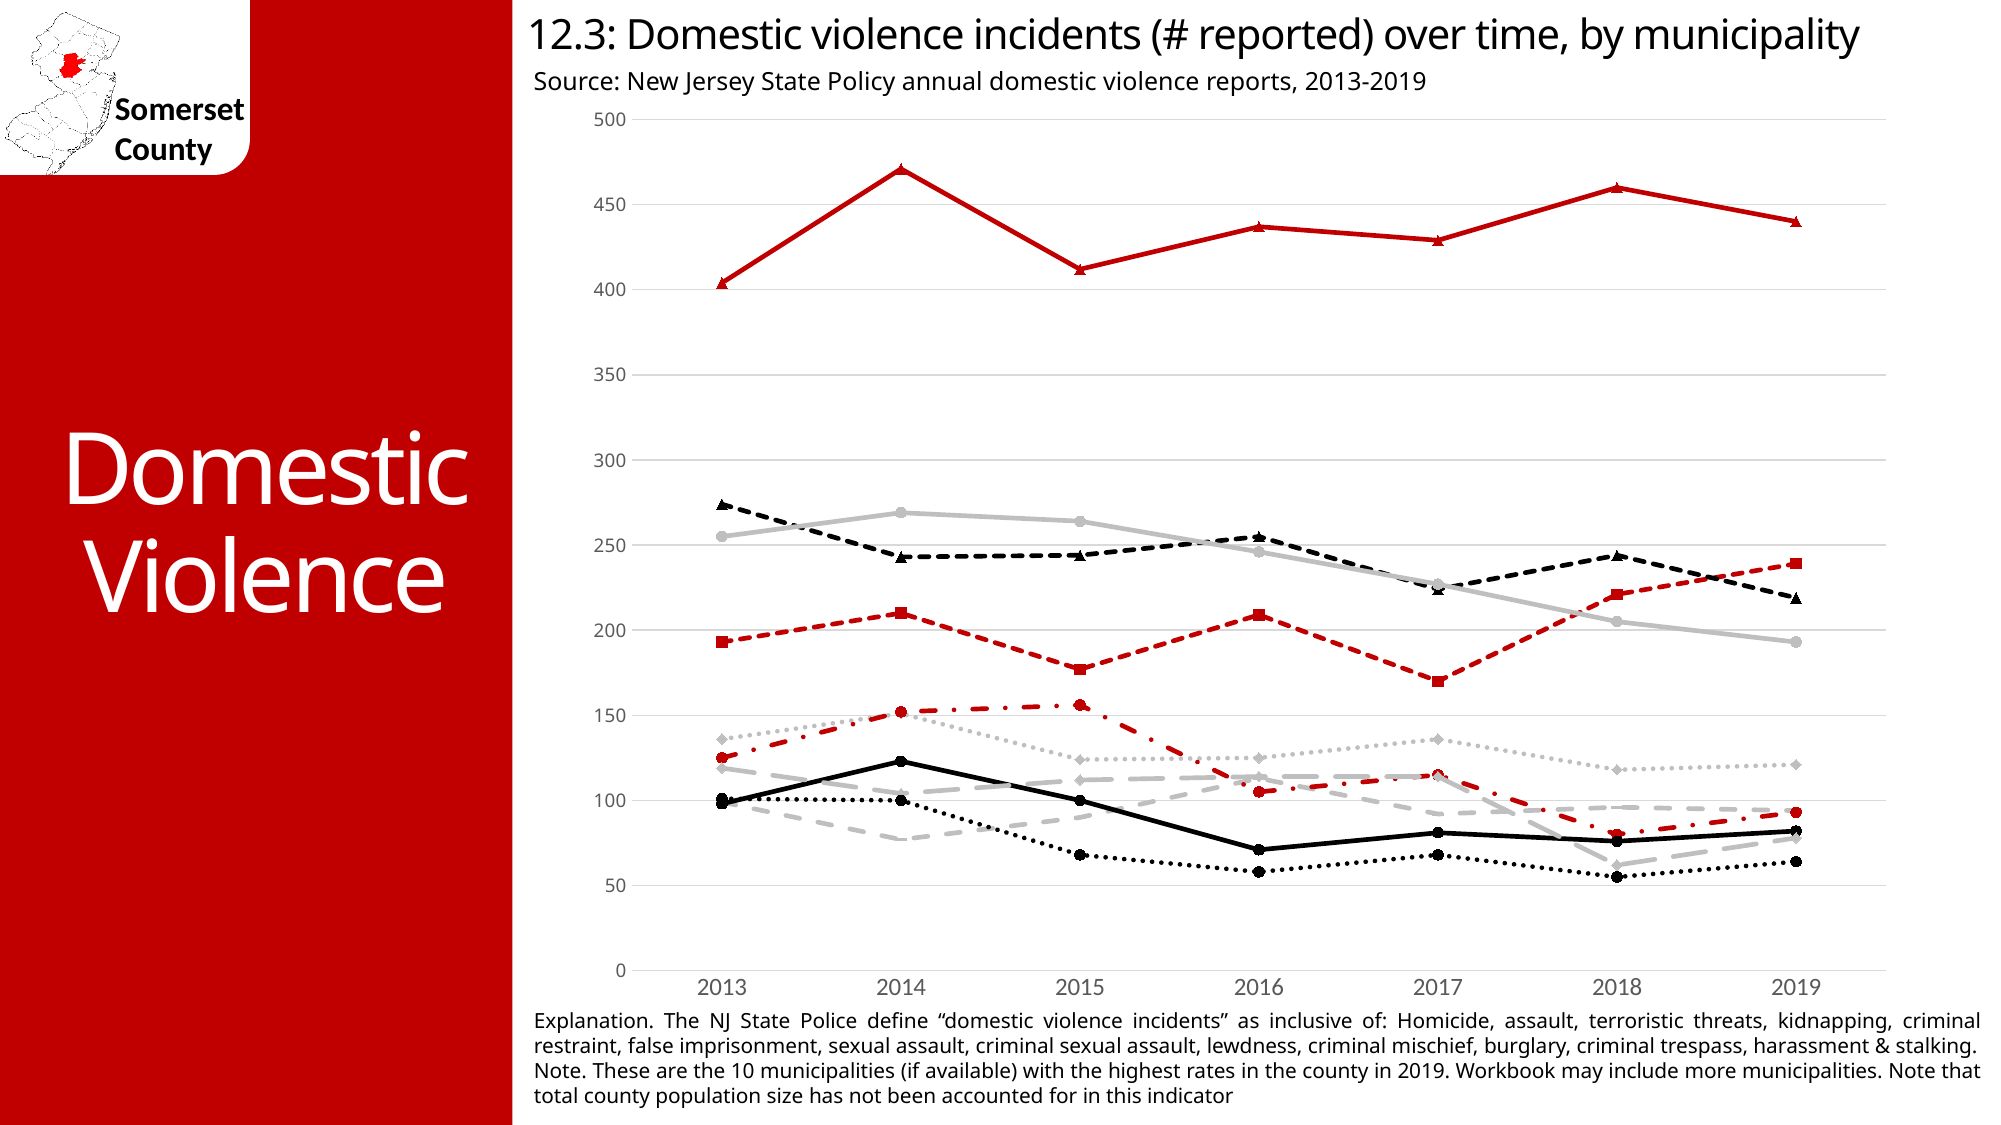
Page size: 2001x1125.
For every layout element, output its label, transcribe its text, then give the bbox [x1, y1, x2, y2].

text_box Domestic Violence [0, 112, 533, 1013]
text_box Source: New Jersey State Policy annual domestic violence reports, 2013-2019 [518, 57, 1897, 103]
text_box 12.3: Domestic violence incidents (# reported) over time, by municipality [512, 0, 1992, 65]
text_box Explanation. The NJ State Police define “domestic violence incidents” as inclusive of: Homicide, assault, terroristic threats, kidnapping, criminal restraint, false imprisonment, sexual assault, criminal sexual assault, lewdness, criminal mischief, burglary, criminal trespass, harassment & stalking. Note. These are the 10 municipalities (if available) with the highest rates in the county in 2019. Workbook may include more municipalities. Note that total county population size has not been accounted for in this indicator [519, 1020, 1996, 1096]
chart [566, 87, 1913, 1021]
picture [5, 12, 120, 112]
